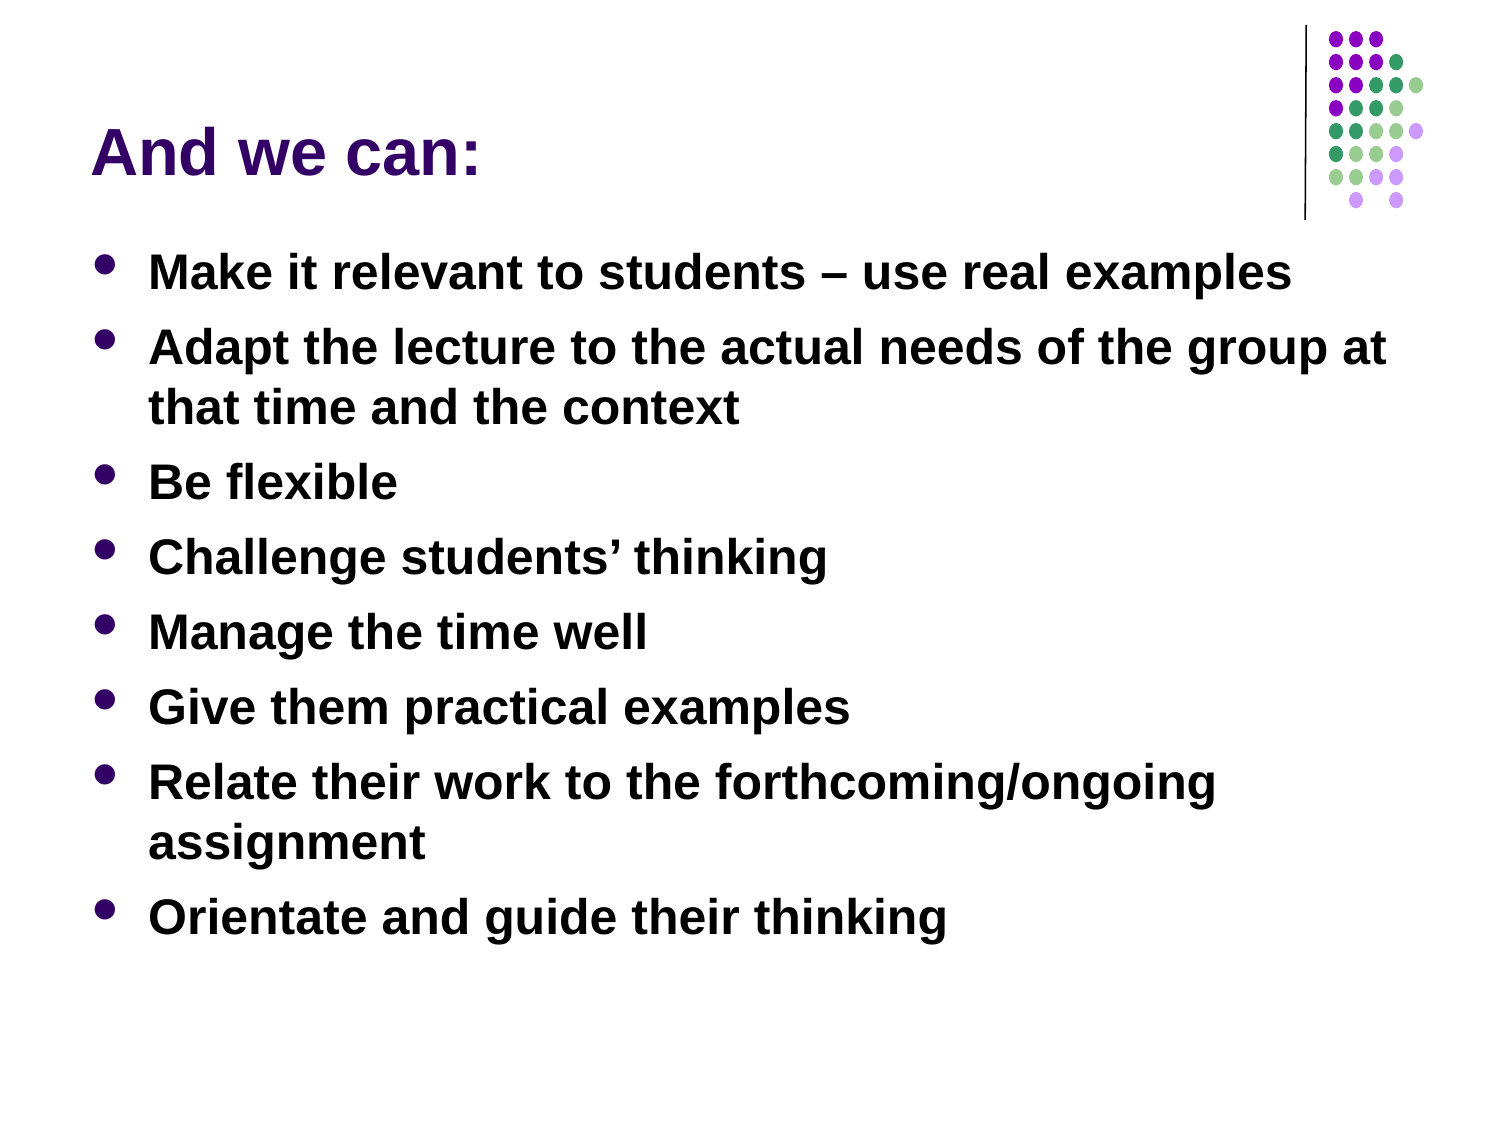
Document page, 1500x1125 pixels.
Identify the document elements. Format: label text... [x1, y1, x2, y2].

list Make it relevant to students – use real examples Adapt the lecture to the actual needs of the group at that time and the context Be flexible Challenge students’ thinking Manage the time well Give them practical examples Relate their work to the forthcoming/ongoing assignment Orientate and guide their thinking [76, 231, 1428, 1018]
title And we can: [74, 19, 1313, 197]
